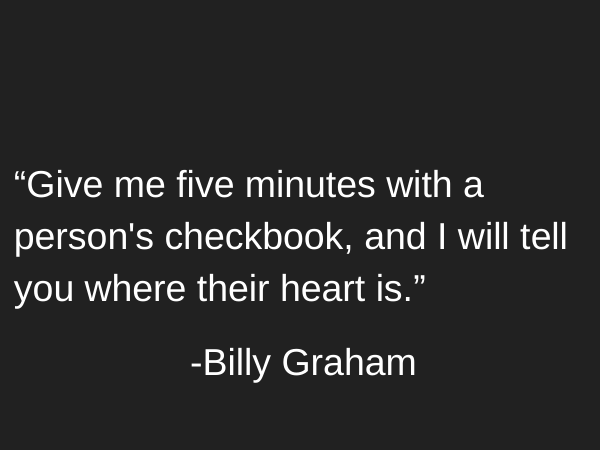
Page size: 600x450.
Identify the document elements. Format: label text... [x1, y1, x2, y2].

list “Give me five minutes with a person's checkbook, and I will tell you where their heart is.” -Billy Graham [7, 100, 600, 436]
